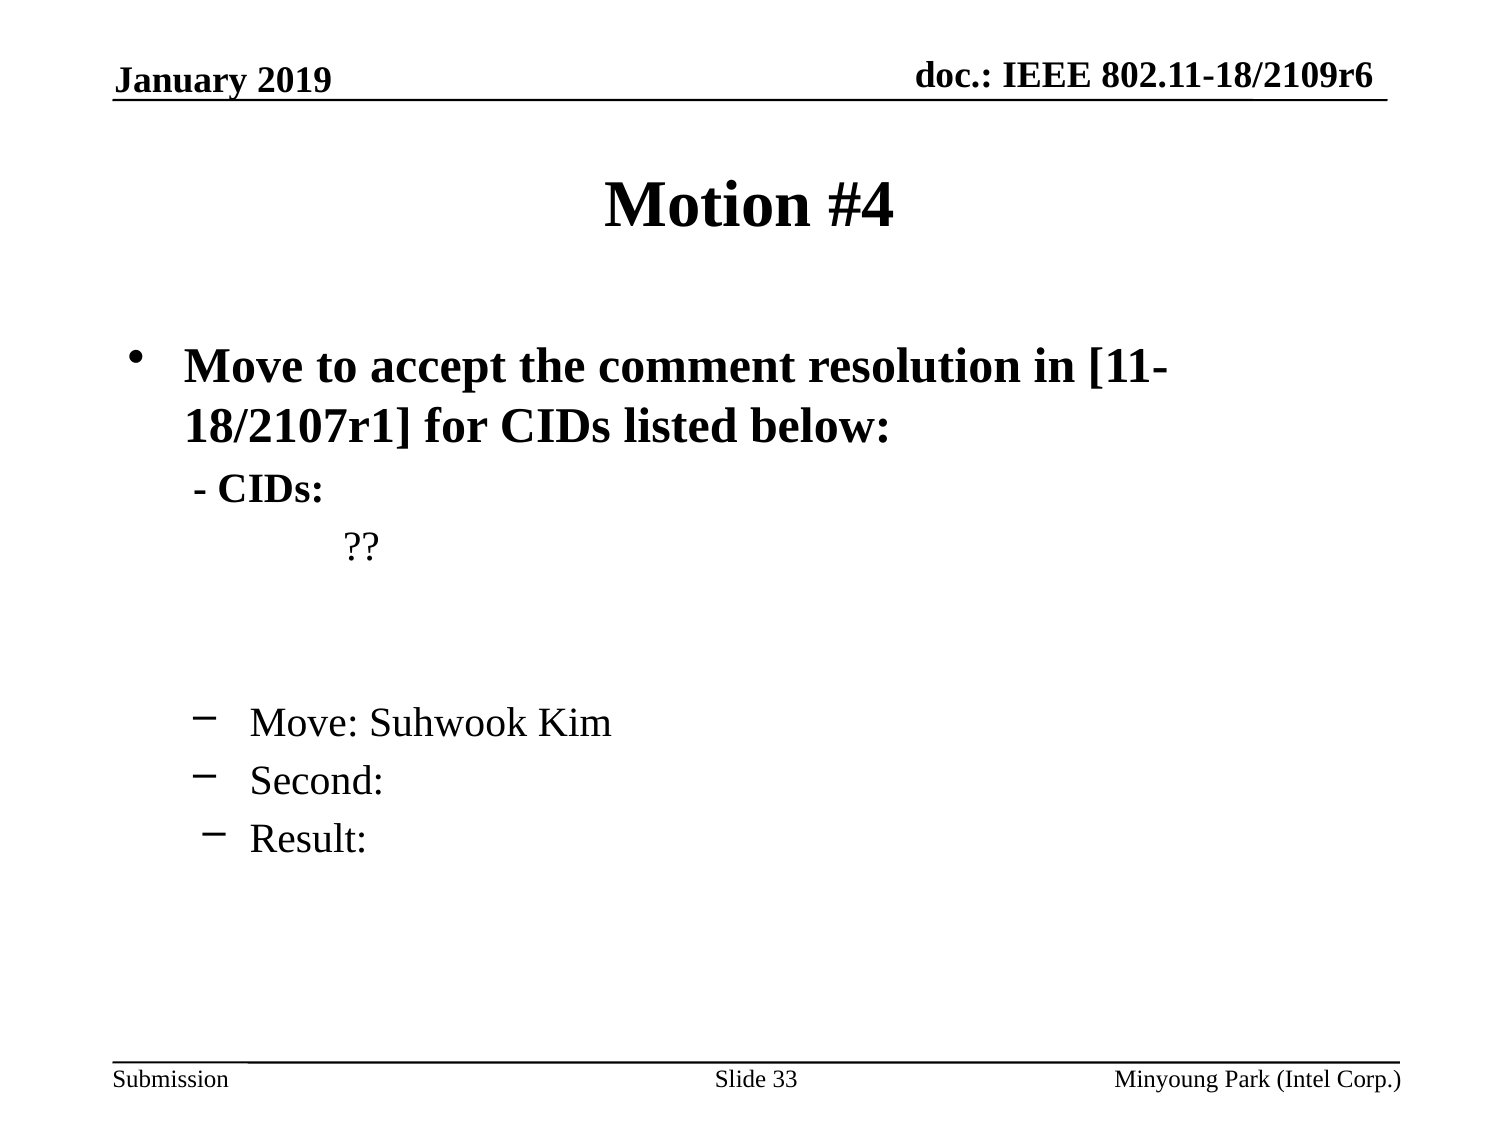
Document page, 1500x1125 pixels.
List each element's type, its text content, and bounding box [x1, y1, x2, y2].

title Motion #4 [112, 112, 1388, 288]
list Move to accept the comment resolution in [11-18/2107r1] for CIDs listed below: - CIDs: ?? Move: Suhwook Kim Second: Result: [112, 324, 1388, 1000]
slide_number Slide 33 [712, 1061, 800, 1093]
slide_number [114, 54, 335, 101]
footer Minyoung Park (Intel Corp.) [949, 1061, 1402, 1093]
